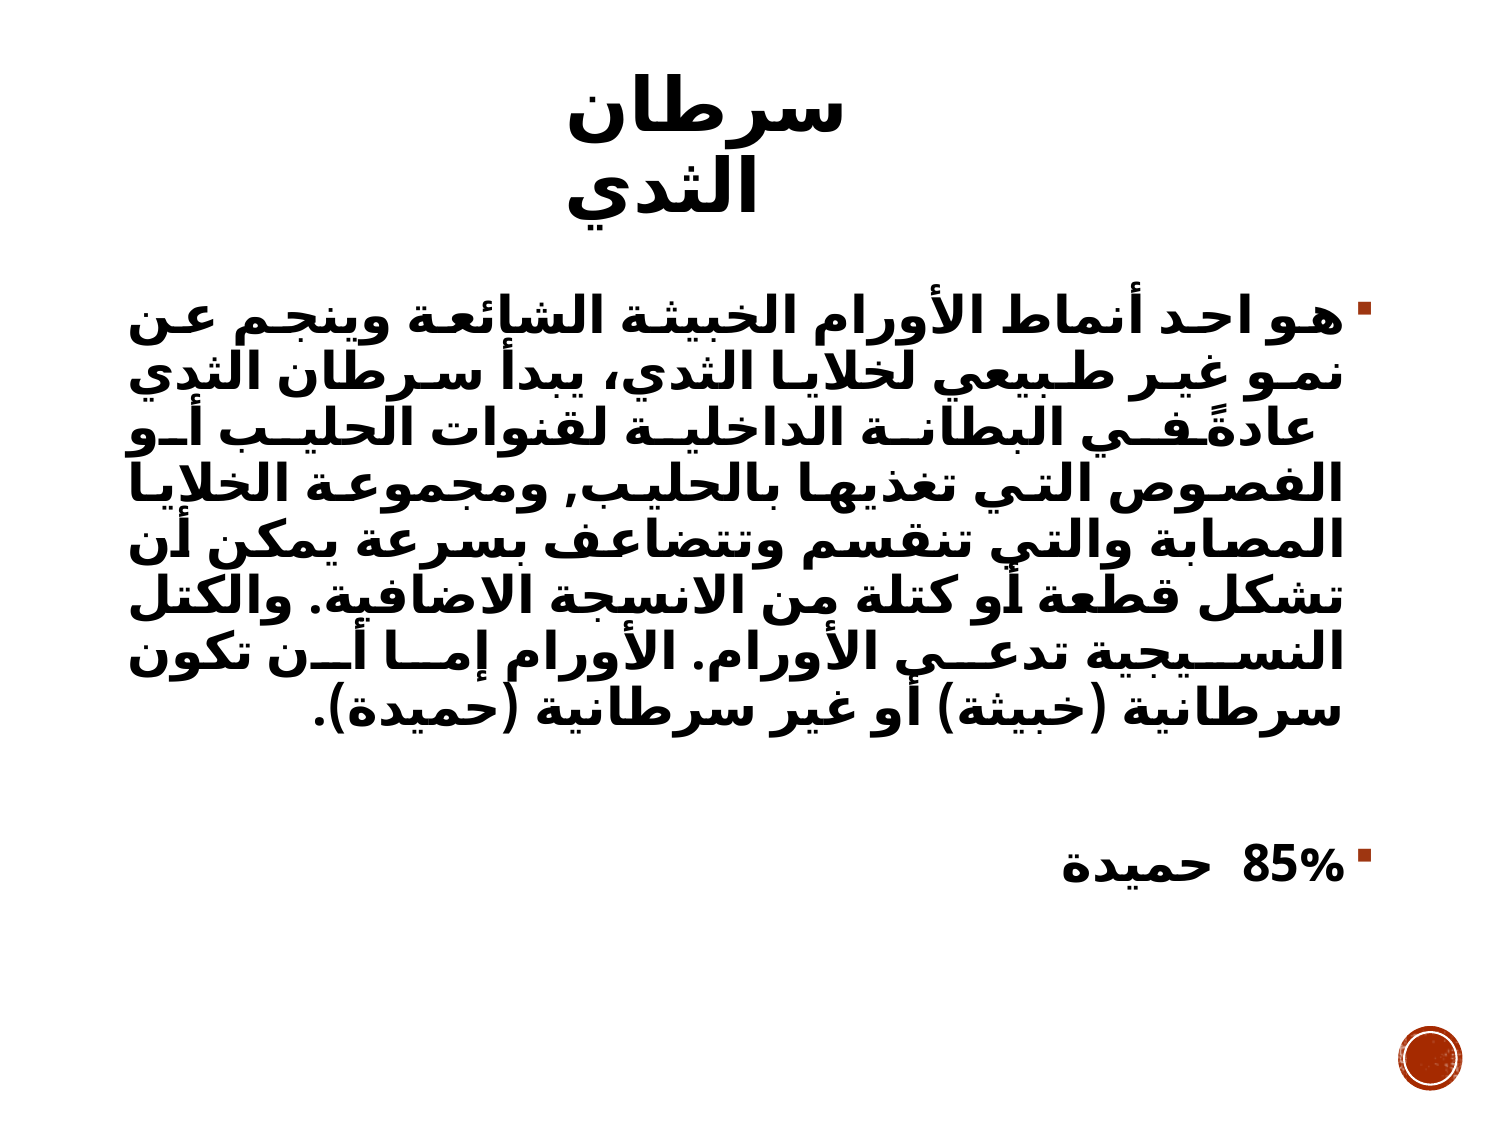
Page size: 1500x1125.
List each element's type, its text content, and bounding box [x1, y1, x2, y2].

list هو احد أنماط الأورام الخبيثة الشائعة وينجم عن نمو غير طبيعي لخلايا الثدي، يبدأ سرطان الثدي عادةً في البطانة الداخلية لقنوات الحليب أو الفصوص التي تغذيها بالحليب, ومجموعة الخلايا المصابة والتي تنقسم وتتضاعف بسرعة يمكن أن تشكل قطعة أو كتلة من الانسجة الاضافية. والكتل النسيجية تدعى الأورام. الأورام إما أن تكون سرطانية (خبيثة) أو غير سرطانية (حميدة). 85% حميدة [112, 237, 1388, 902]
title سرطان الثدي [549, 37, 1000, 258]
